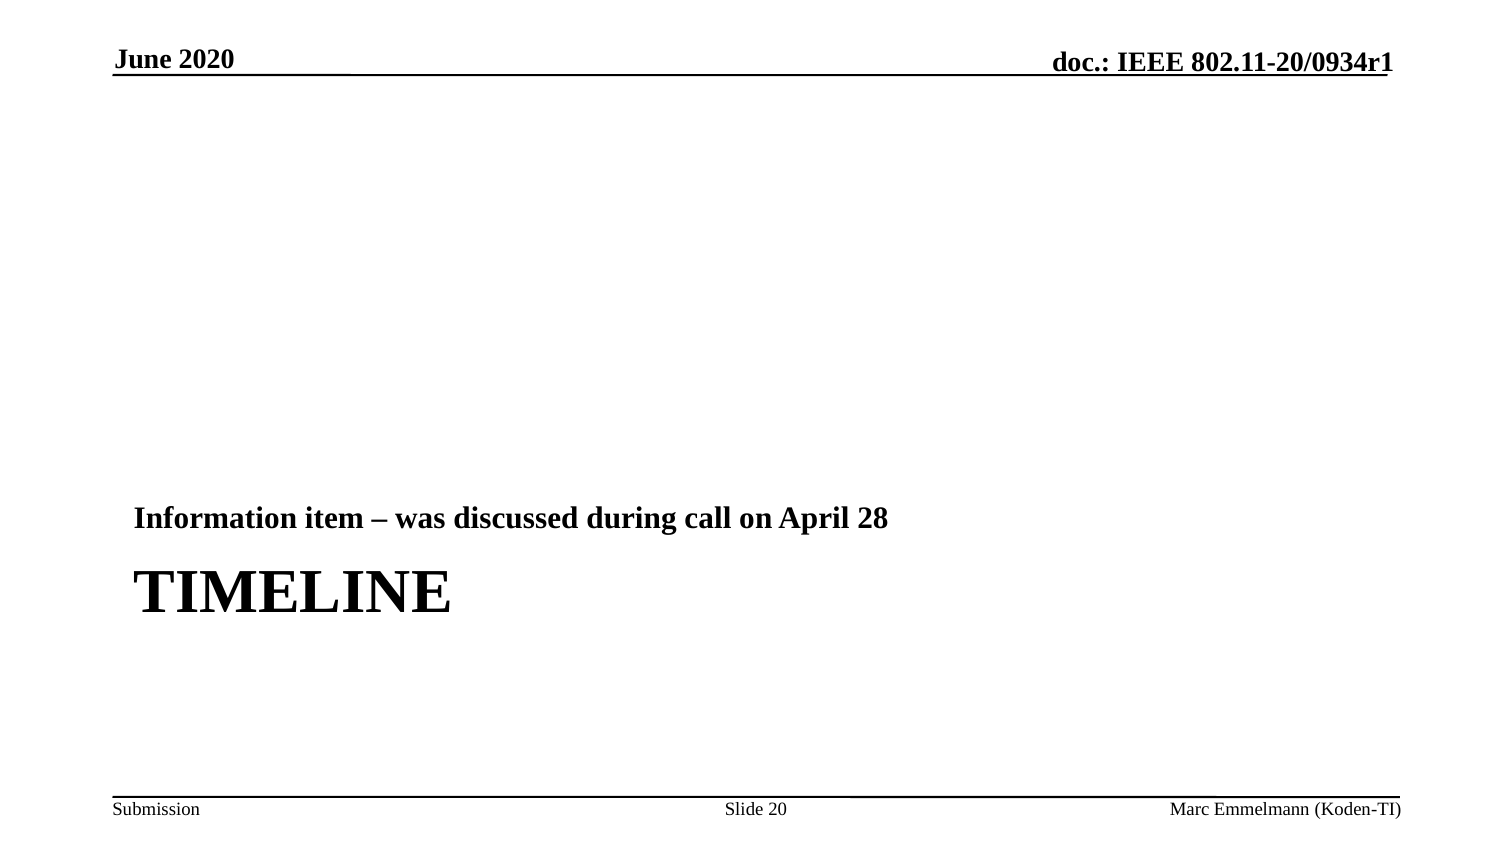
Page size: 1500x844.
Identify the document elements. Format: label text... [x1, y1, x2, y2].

list Information item – was discussed during call on April 28 [118, 357, 1394, 543]
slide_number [114, 40, 423, 75]
slide_number Slide 20 [712, 796, 800, 842]
footer Marc Emmelmann (Koden-TI) [878, 796, 1402, 820]
title Timeline [118, 543, 1394, 710]
